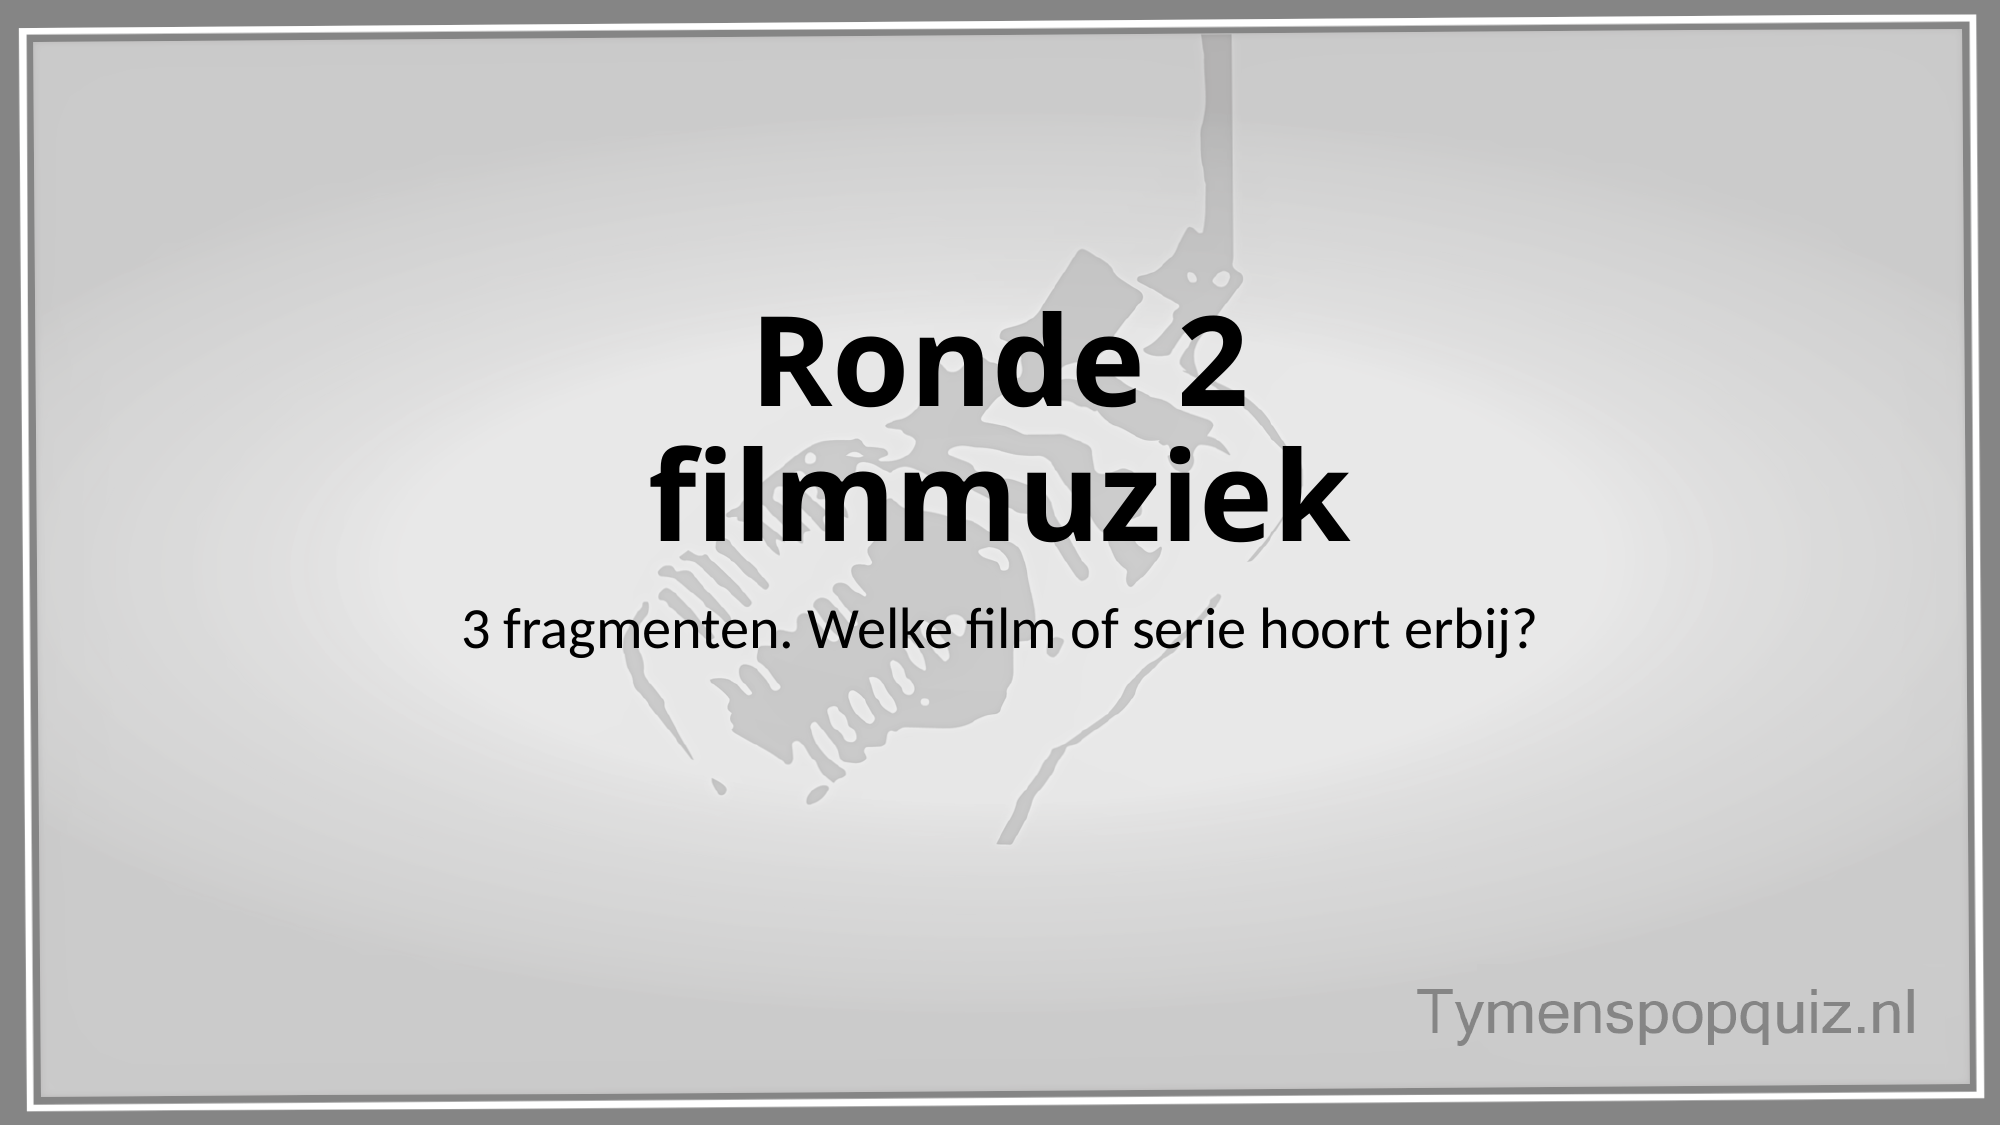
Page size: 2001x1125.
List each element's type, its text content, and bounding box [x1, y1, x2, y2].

title Ronde 2 filmmuziek [249, 184, 1750, 576]
subtitle 3 fragmenten. Welke film of serie hoort erbij? [249, 590, 1750, 863]
